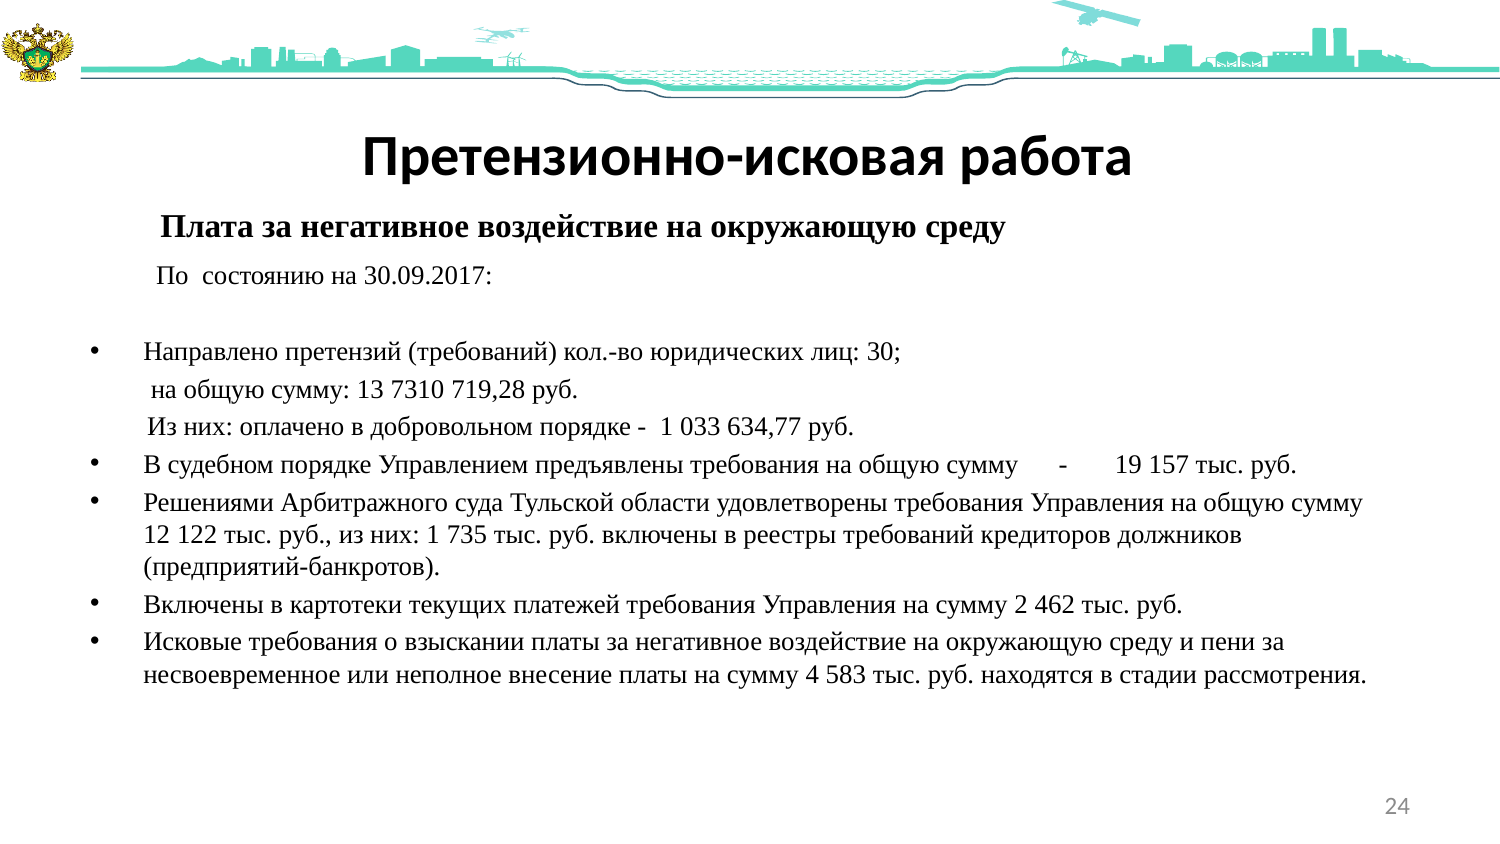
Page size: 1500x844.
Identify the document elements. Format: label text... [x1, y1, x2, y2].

slide_number 24 [1074, 782, 1425, 827]
picture [0, 22, 74, 82]
title Претензионно-исковая работа [72, 90, 1423, 223]
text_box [80, 0, 1500, 99]
list Плата за негативное воздействие на окружающую среду По состоянию на 30.09.2017: Направлено претензий (требований) кол.-во юридических лиц: 30; на общую сумму: 13 7310 719,28 руб. Из них: оплачено в добровольном порядке - 1 033 634,77 руб. В судебном порядке Управлением предъявлены требования на общую сумму - 19 157 тыс. руб. Решениями Арбитражного суда Тульской области удовлетворены требования Управления на общую сумму 12 122 тыс. руб., из них: 1 735 тыс. руб. включены в реестры требований кредиторов должников (предприятий-банкротов). Включены в картотеки текущих платежей требования Управления на сумму 2 462 тыс. руб. Исковые требования о взыскании платы за негативное воздействие на окружающую среду и пени за несвоевременное или неполное внесение платы на сумму 4 583 тыс. руб. находятся в стадии рассмотрения. [75, 196, 1425, 754]
